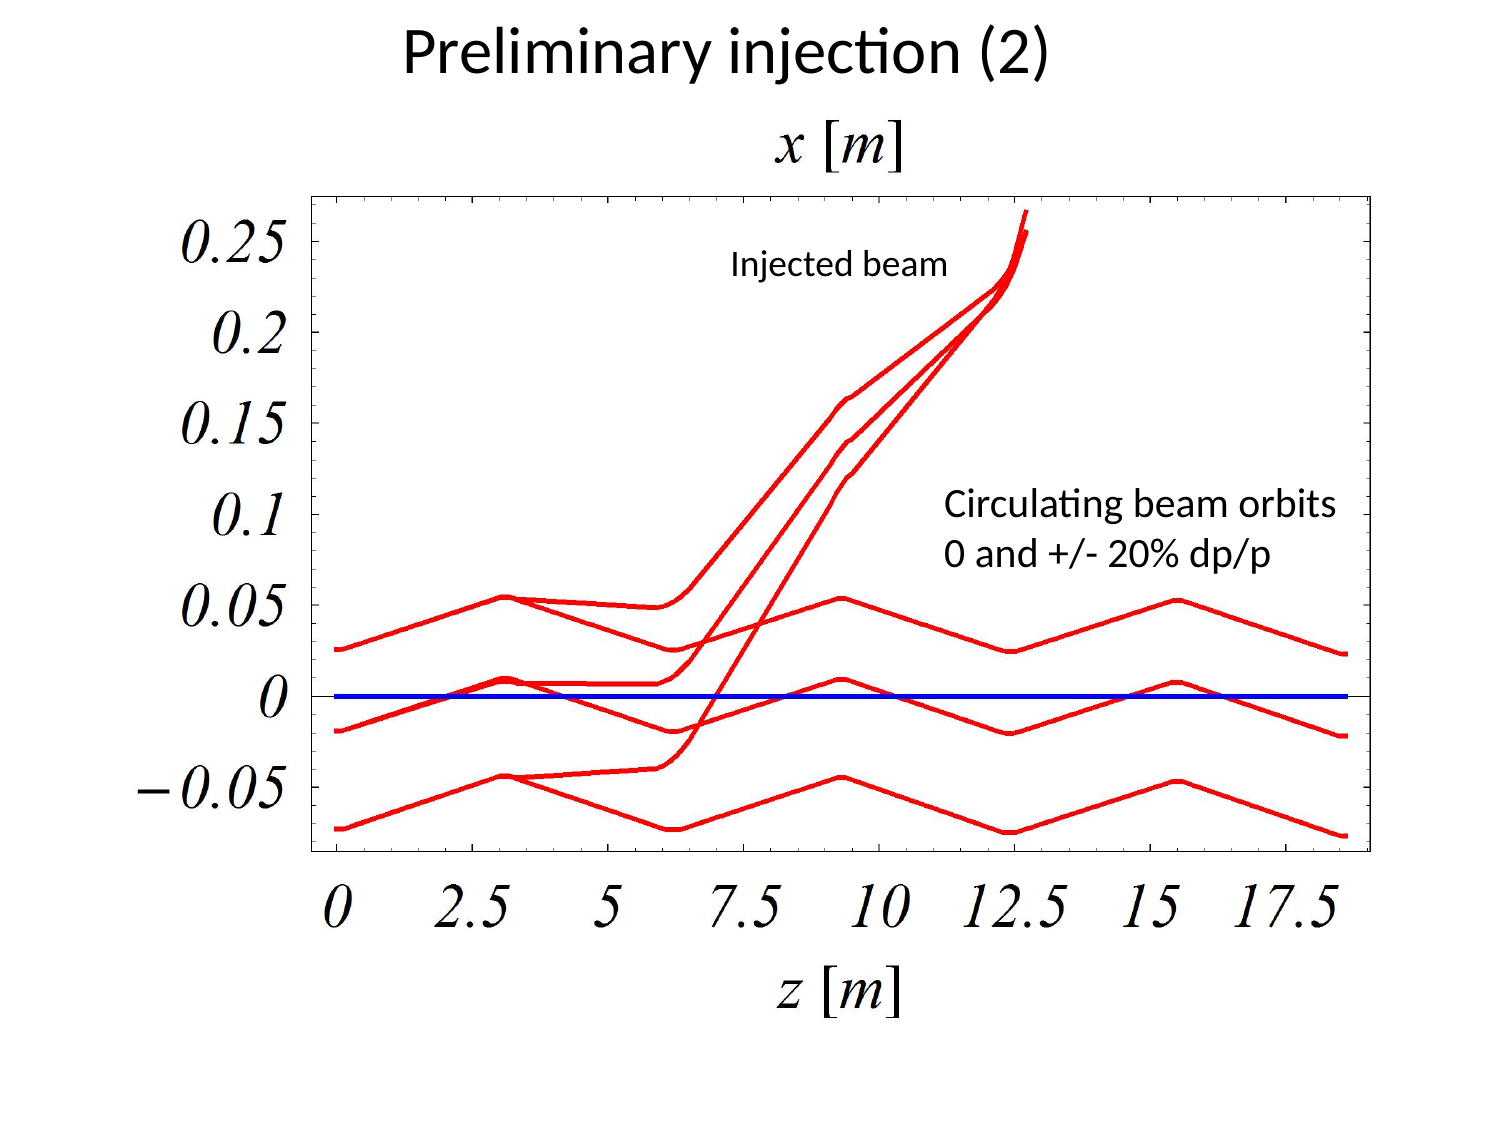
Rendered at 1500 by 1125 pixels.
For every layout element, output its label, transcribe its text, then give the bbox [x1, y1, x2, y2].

text_box Preliminary injection (2) [387, 0, 1067, 95]
picture [0, 101, 1500, 1029]
